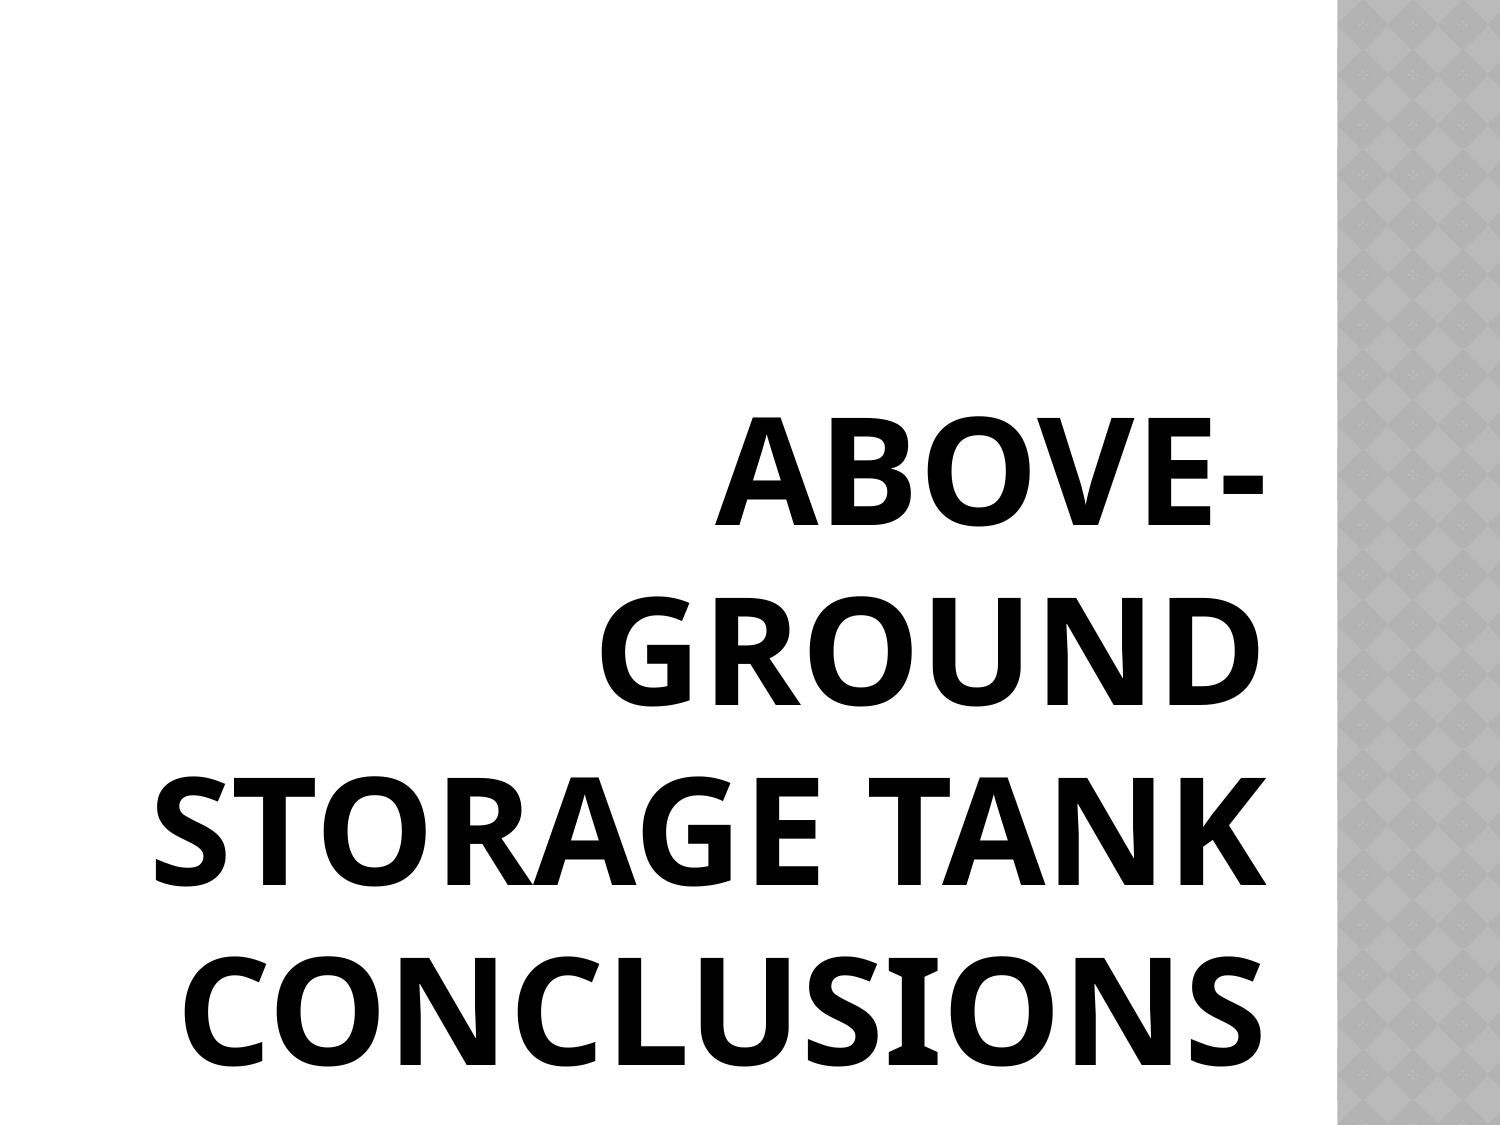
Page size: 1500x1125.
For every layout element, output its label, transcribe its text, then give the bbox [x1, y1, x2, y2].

title Above-ground storage tank Conclusions [87, 375, 1275, 1063]
